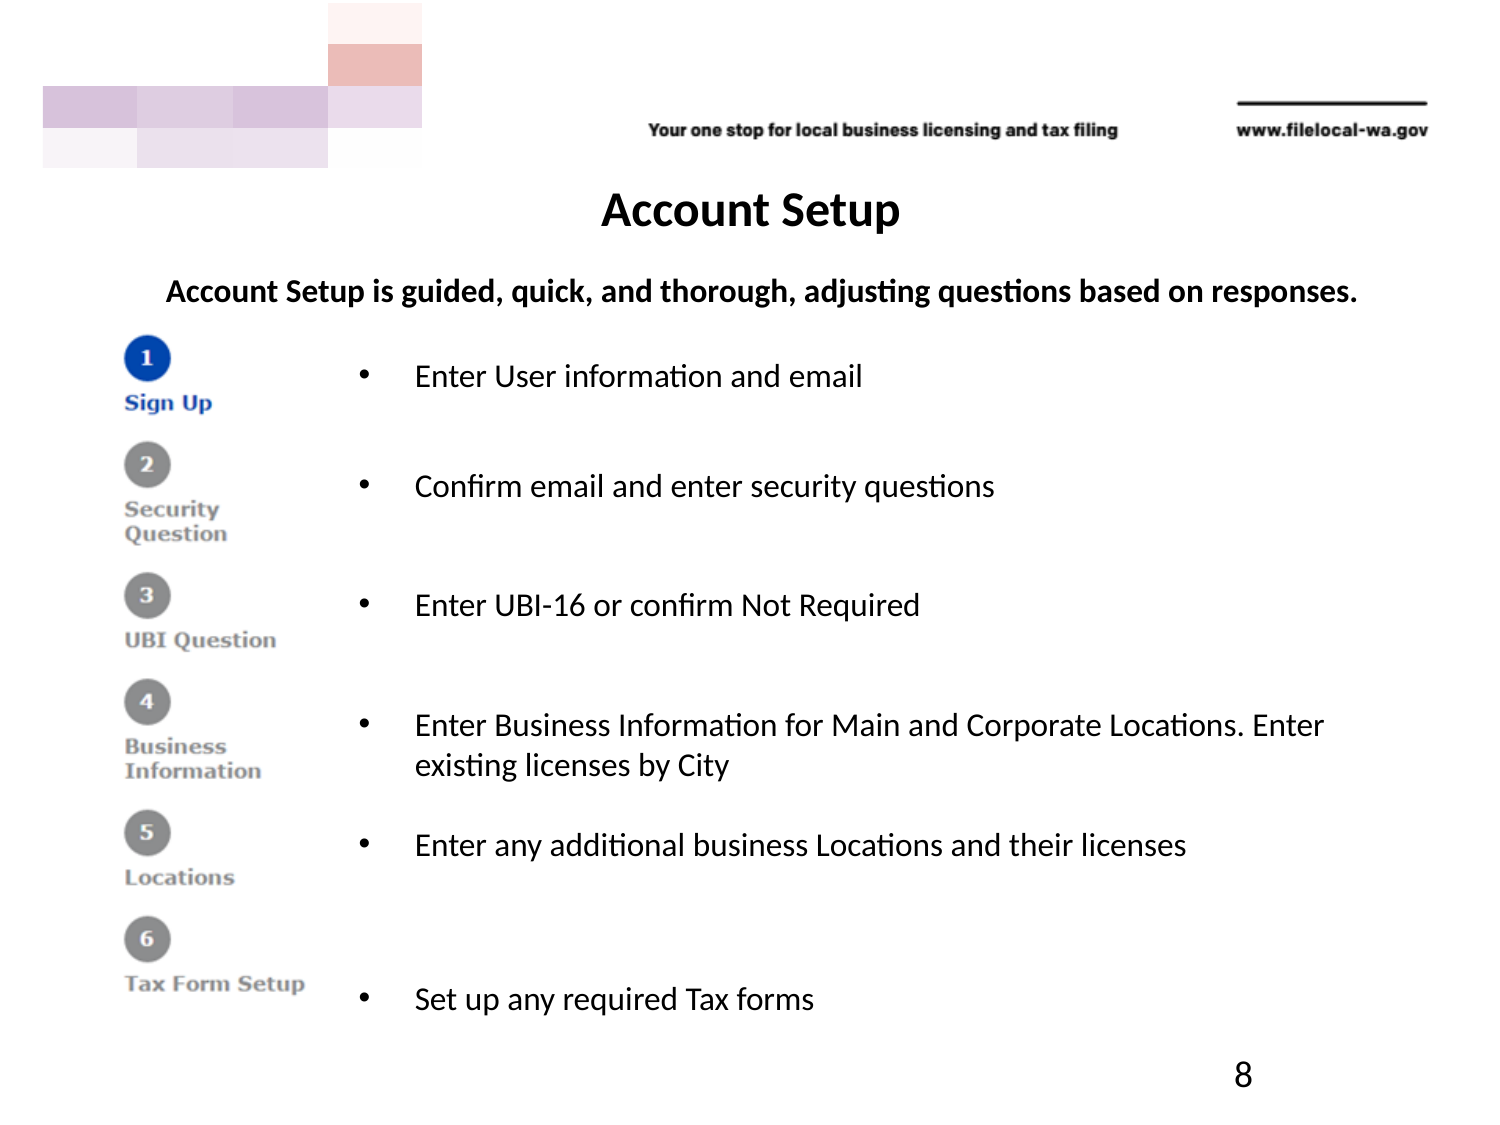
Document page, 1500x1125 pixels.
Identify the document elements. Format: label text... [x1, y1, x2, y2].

picture [96, 314, 332, 1017]
slide_number 8 [1219, 1042, 1425, 1103]
list Account Setup Account Setup is guided, quick, and thorough, adjusting questions based on responses. Enter User information and email Confirm email and enter security questions Enter UBI-16 or confirm Not Required Enter Business Information for Main and Corporate Locations. Enter existing licenses by City Enter any additional business Locations and their licenses Set up any required Tax forms [76, 176, 1425, 1042]
